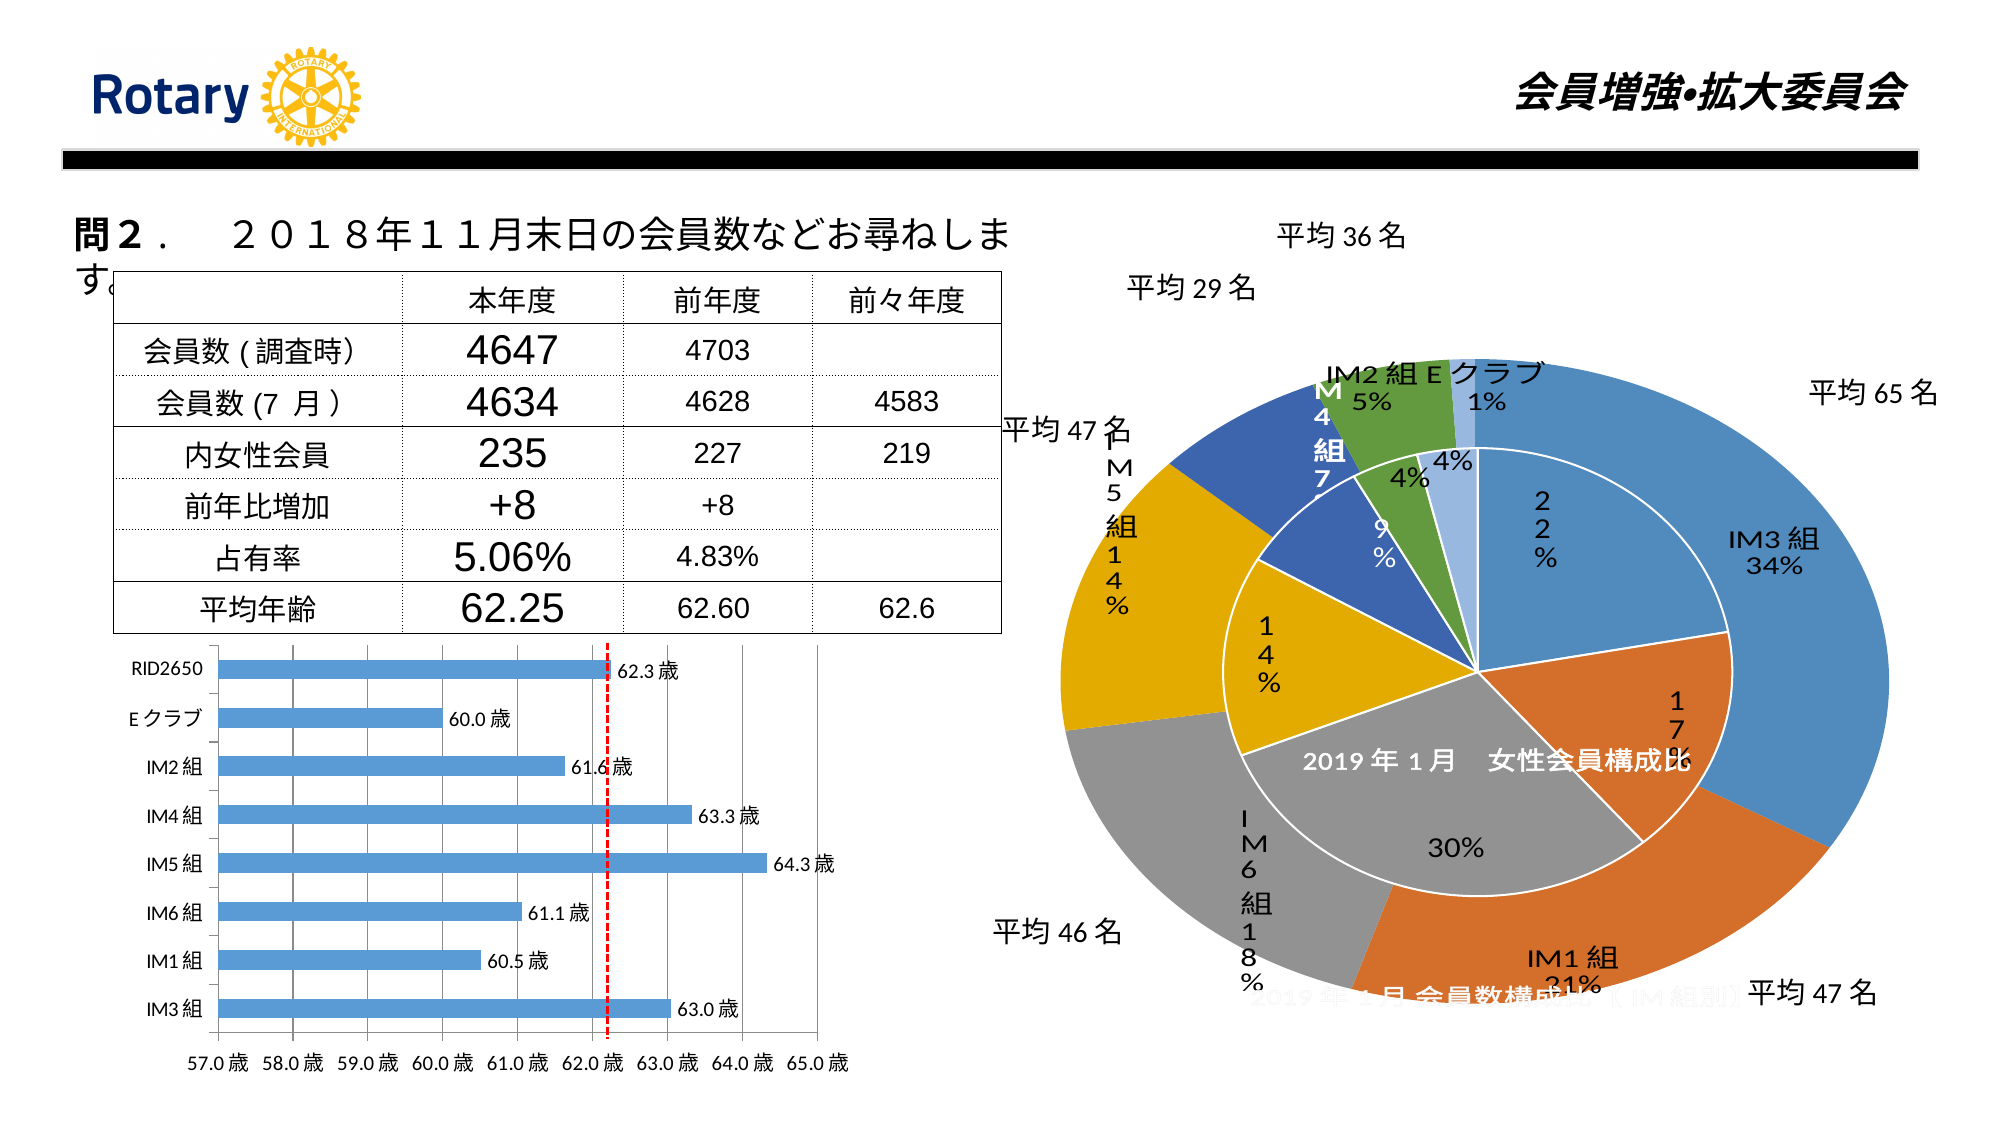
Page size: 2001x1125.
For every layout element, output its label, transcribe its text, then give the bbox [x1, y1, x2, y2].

text_box 問２. ２０１８年１１月末日の会員数などお尋ねします。 [59, 203, 1060, 309]
table_cell 62.6 [812, 582, 1001, 633]
chart [113, 635, 864, 1086]
table_header [114, 272, 402, 323]
table_cell 219 [812, 427, 1001, 478]
table_cell 62.25 [402, 582, 623, 633]
table_cell [812, 324, 1001, 375]
table_cell [812, 530, 1001, 581]
table_cell 4634 [402, 375, 623, 426]
text_box [61, 149, 1920, 171]
table_cell 占有率 [114, 530, 402, 581]
table_cell 前年比増加 [114, 478, 402, 530]
table_cell +8 [402, 478, 623, 530]
chart [1056, 248, 1904, 1086]
table_cell 4703 [623, 324, 812, 375]
table_cell 4628 [623, 375, 812, 426]
table_cell +8 [623, 478, 812, 530]
table_header 本年度 [402, 272, 623, 323]
table_cell 会員数(7 月 ） [114, 375, 402, 426]
picture [94, 47, 361, 148]
table_header 前々年度 [812, 272, 1001, 323]
table_cell 内女性会員 [114, 427, 402, 478]
table_cell [812, 478, 1001, 530]
table_cell 4647 [402, 324, 623, 375]
table_cell 62.60 [623, 582, 812, 633]
table_cell 227 [623, 427, 812, 478]
table_cell 4583 [812, 375, 1001, 426]
table_header 前年度 [623, 272, 812, 323]
text_box 平均65名 [1904, 366, 1955, 417]
text_box 平均47名 [987, 403, 1056, 454]
table_cell 会員数(調査時） [114, 324, 402, 375]
table_cell 5.06% [402, 530, 623, 581]
table_cell 平均年齢 [114, 582, 402, 633]
table_cell 235 [402, 427, 623, 478]
text_box 平均46名 [977, 905, 1056, 956]
text_box 会員増強・拡大委員会 [569, 64, 1920, 130]
table_cell 4.83% [623, 530, 812, 581]
text_box 平均36名 [1262, 210, 1423, 248]
